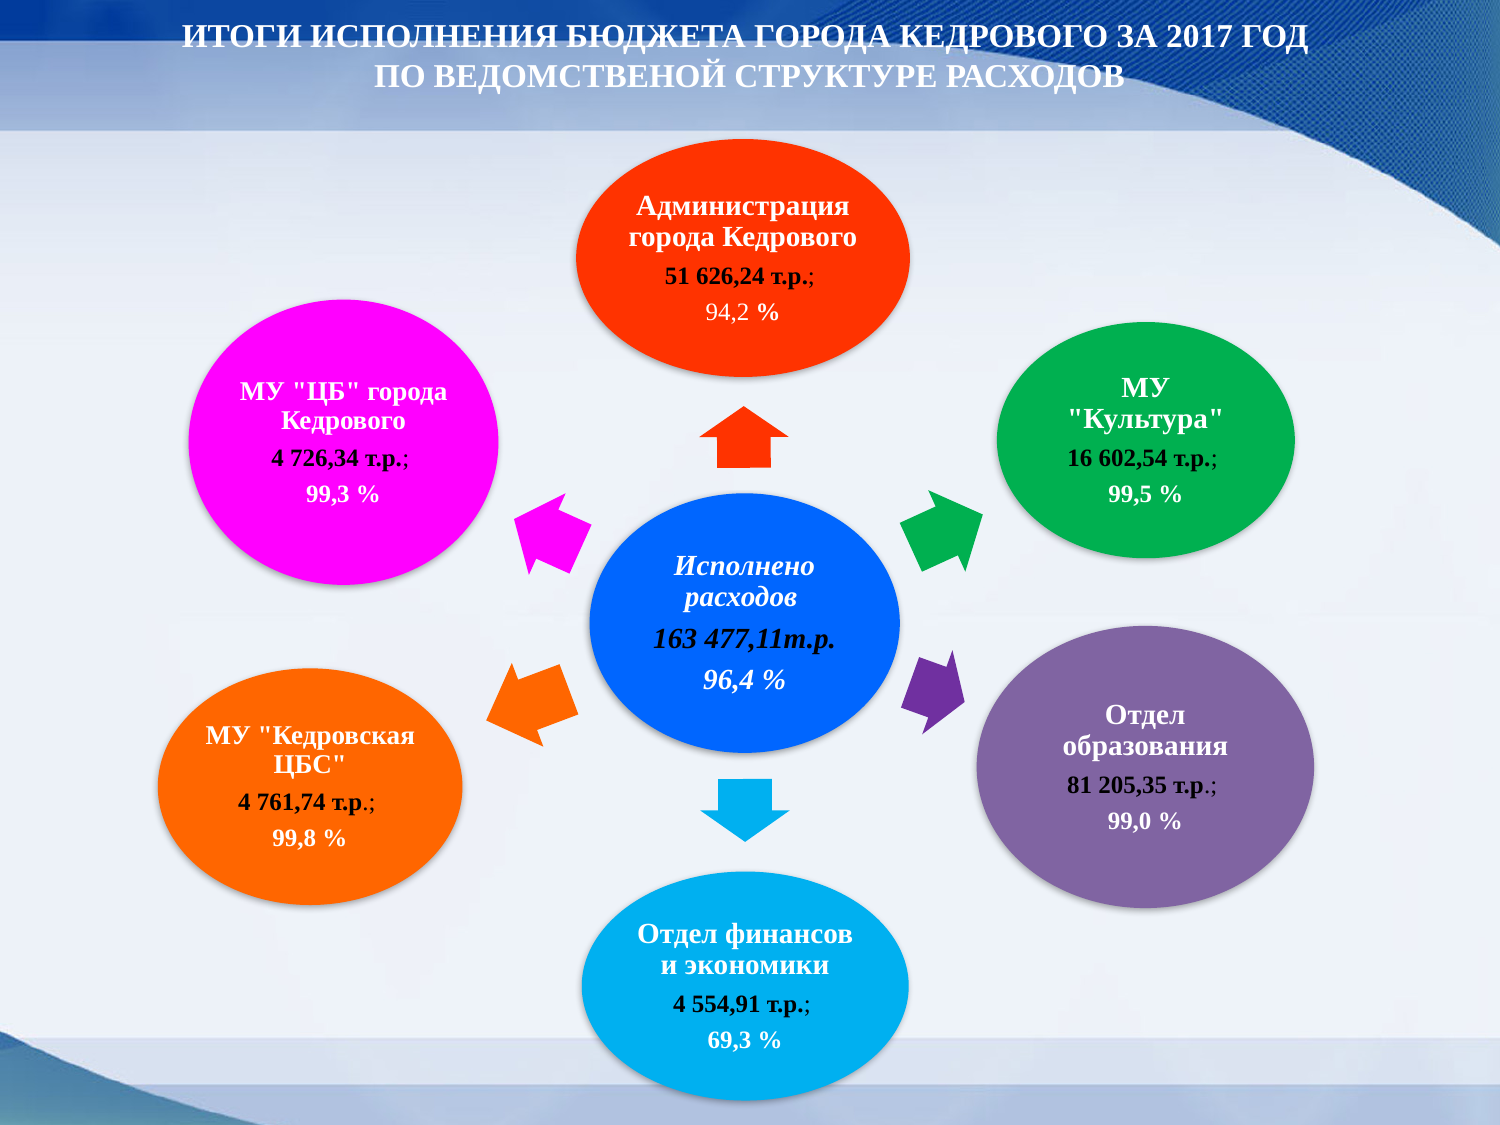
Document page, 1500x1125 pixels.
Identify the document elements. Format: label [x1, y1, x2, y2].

text_box [73, 123, 1427, 1125]
picture [0, 0, 1500, 1125]
